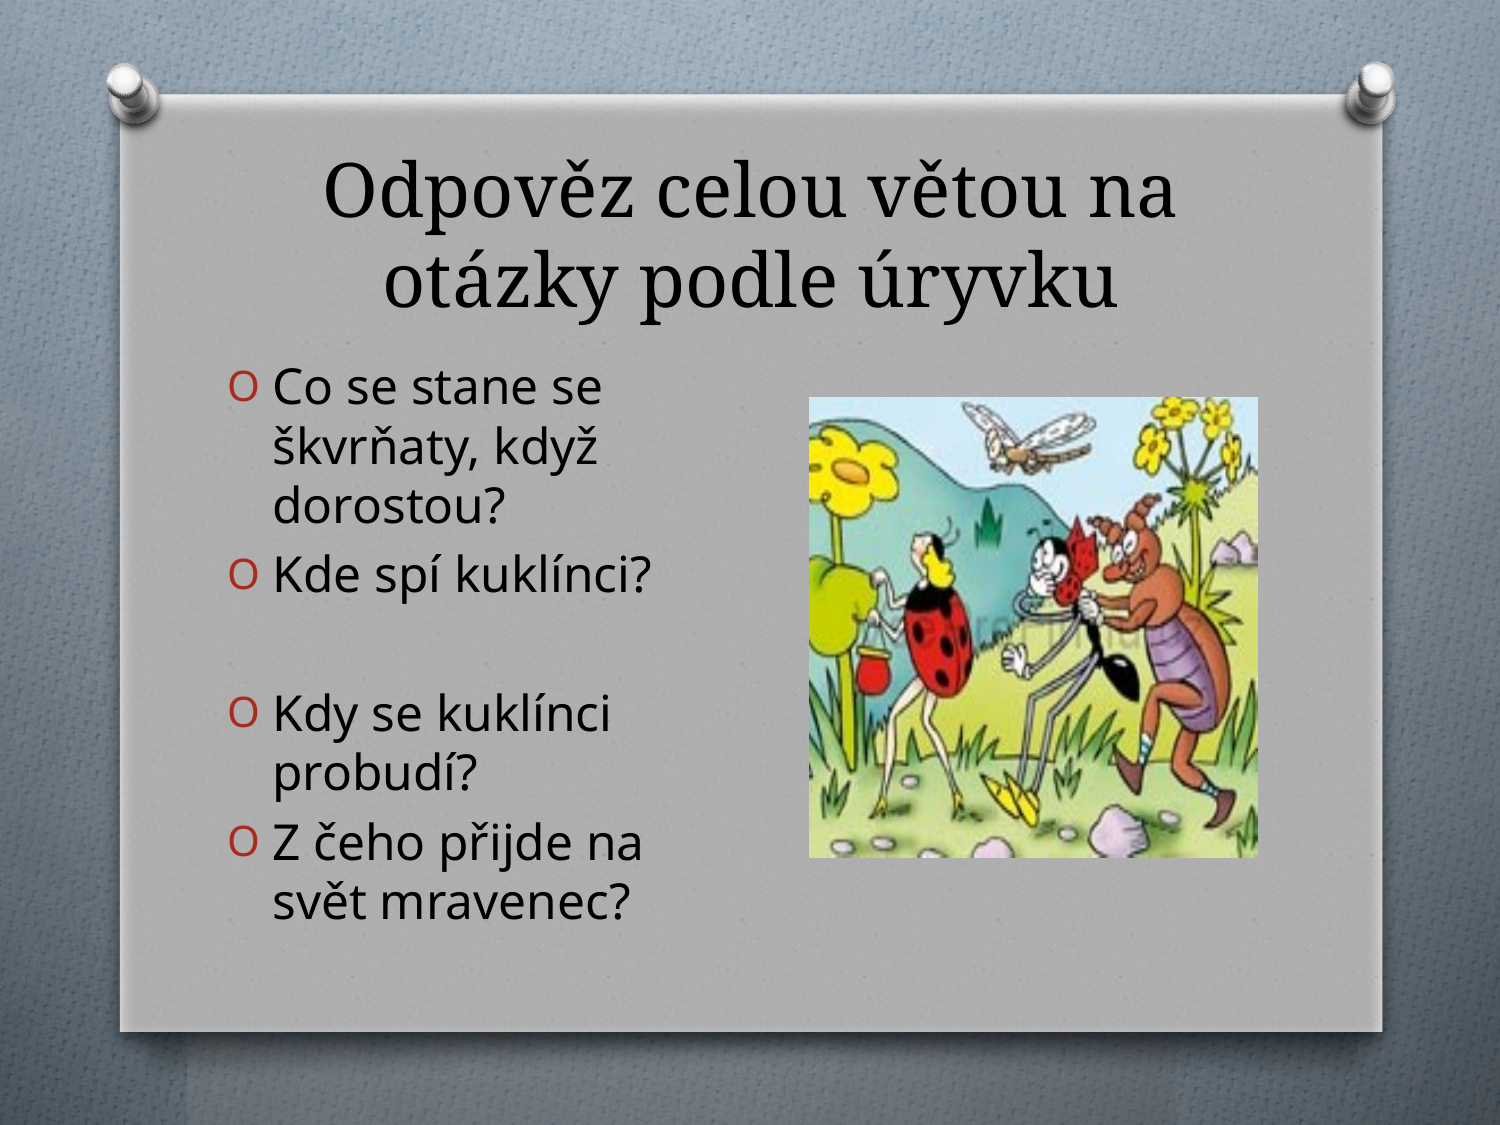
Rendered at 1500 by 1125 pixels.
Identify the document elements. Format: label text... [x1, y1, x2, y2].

picture [75, 29, 198, 153]
picture [808, 396, 1259, 859]
title Odpověz celou větou na otázky podle úryvku [179, 134, 1323, 332]
picture [1317, 35, 1439, 156]
list Co se stane se škvrňaty, když dorostou? Kde spí kuklínci? Kdy se kuklínci probudí? Z čeho přijde na svět mravenec? [213, 348, 738, 939]
